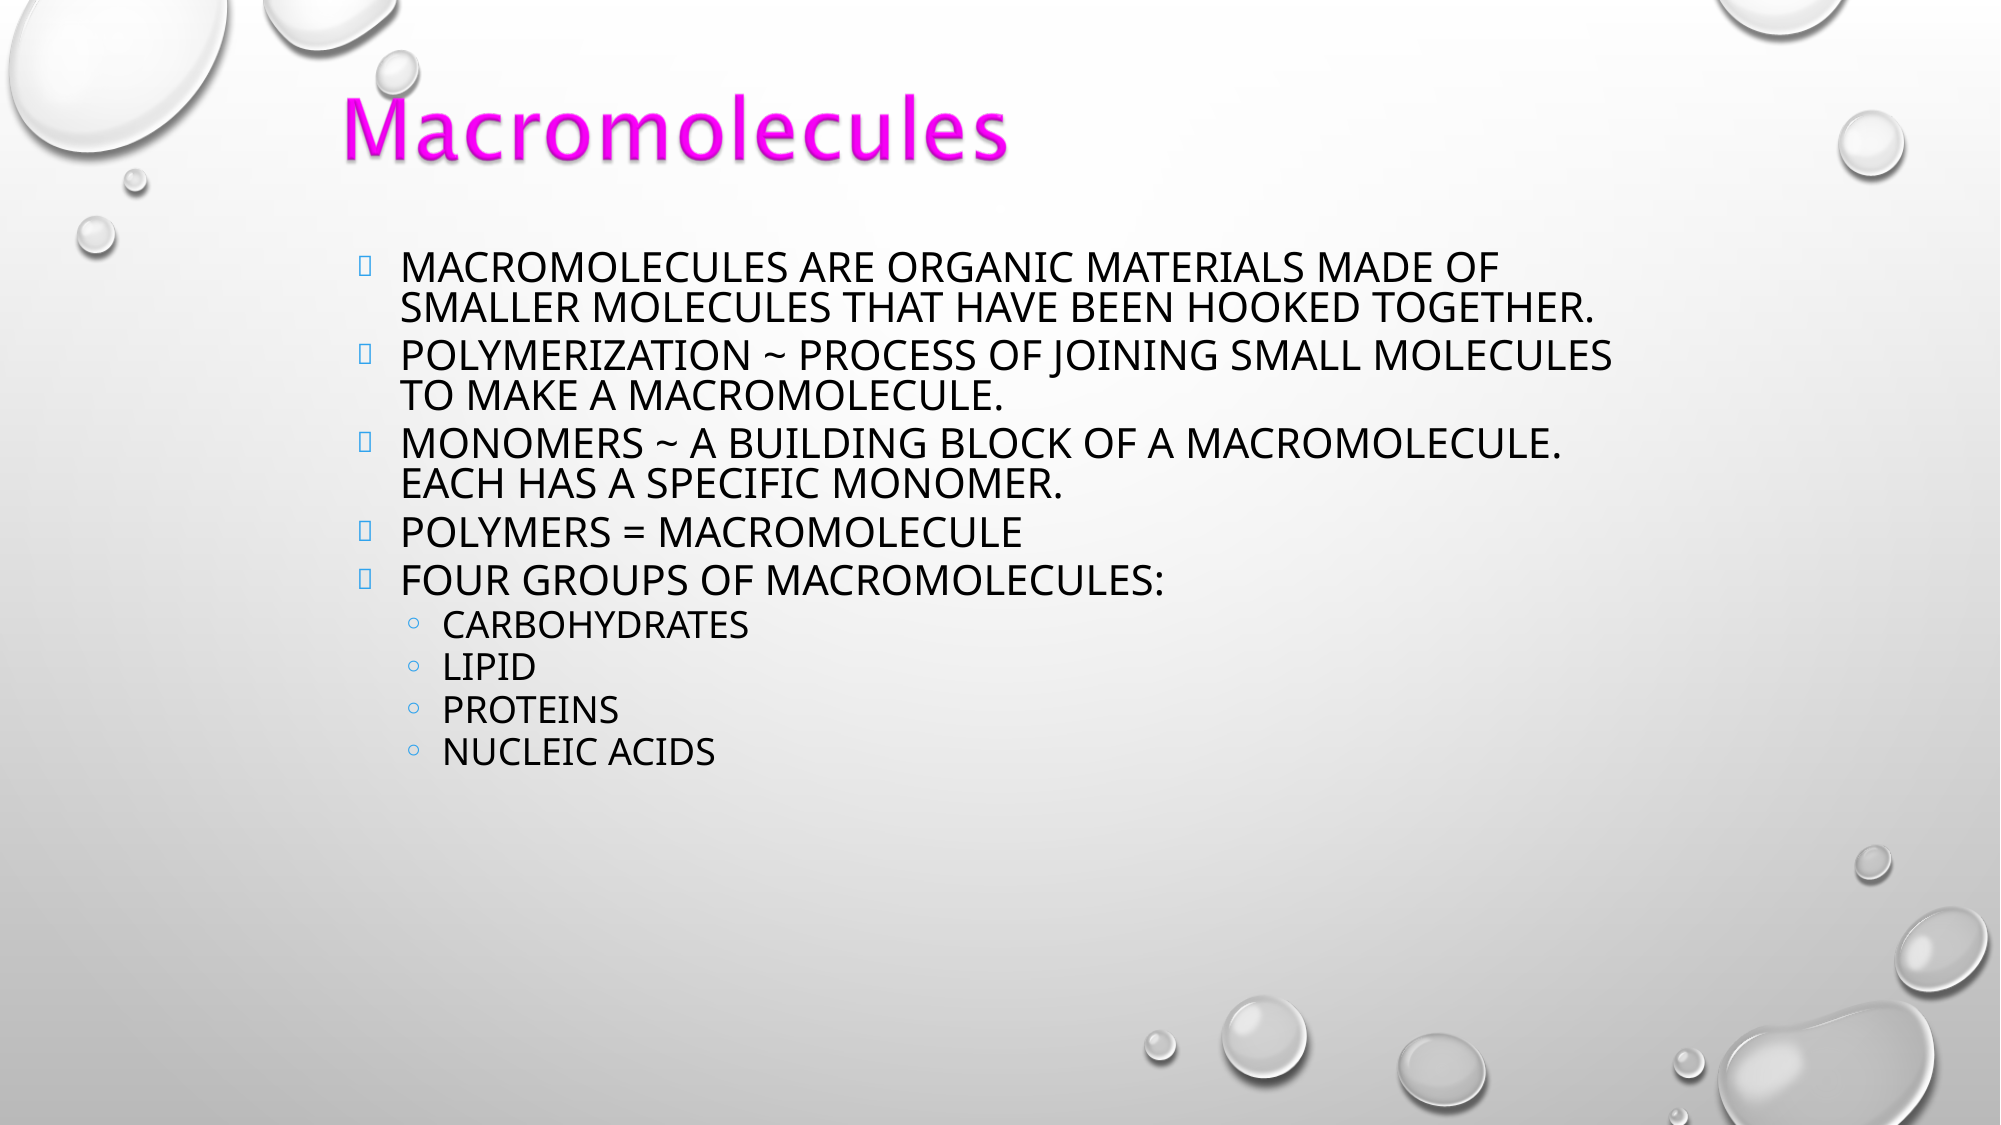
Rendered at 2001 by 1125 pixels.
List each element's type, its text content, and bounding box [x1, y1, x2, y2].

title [281, 43, 1677, 235]
list Macromolecules are organic materials made of smaller molecules that have been hooked together. Polymerization ~ Process of joining small molecules to make a macromolecule. Monomers ~ A building block of a macromolecule. Each has a specific monomer. Polymers = Macromolecule Four groups of macromolecules: Carbohydrates Lipid Proteins Nucleic acids [324, 244, 1675, 986]
picture [0, 0, 2000, 1125]
